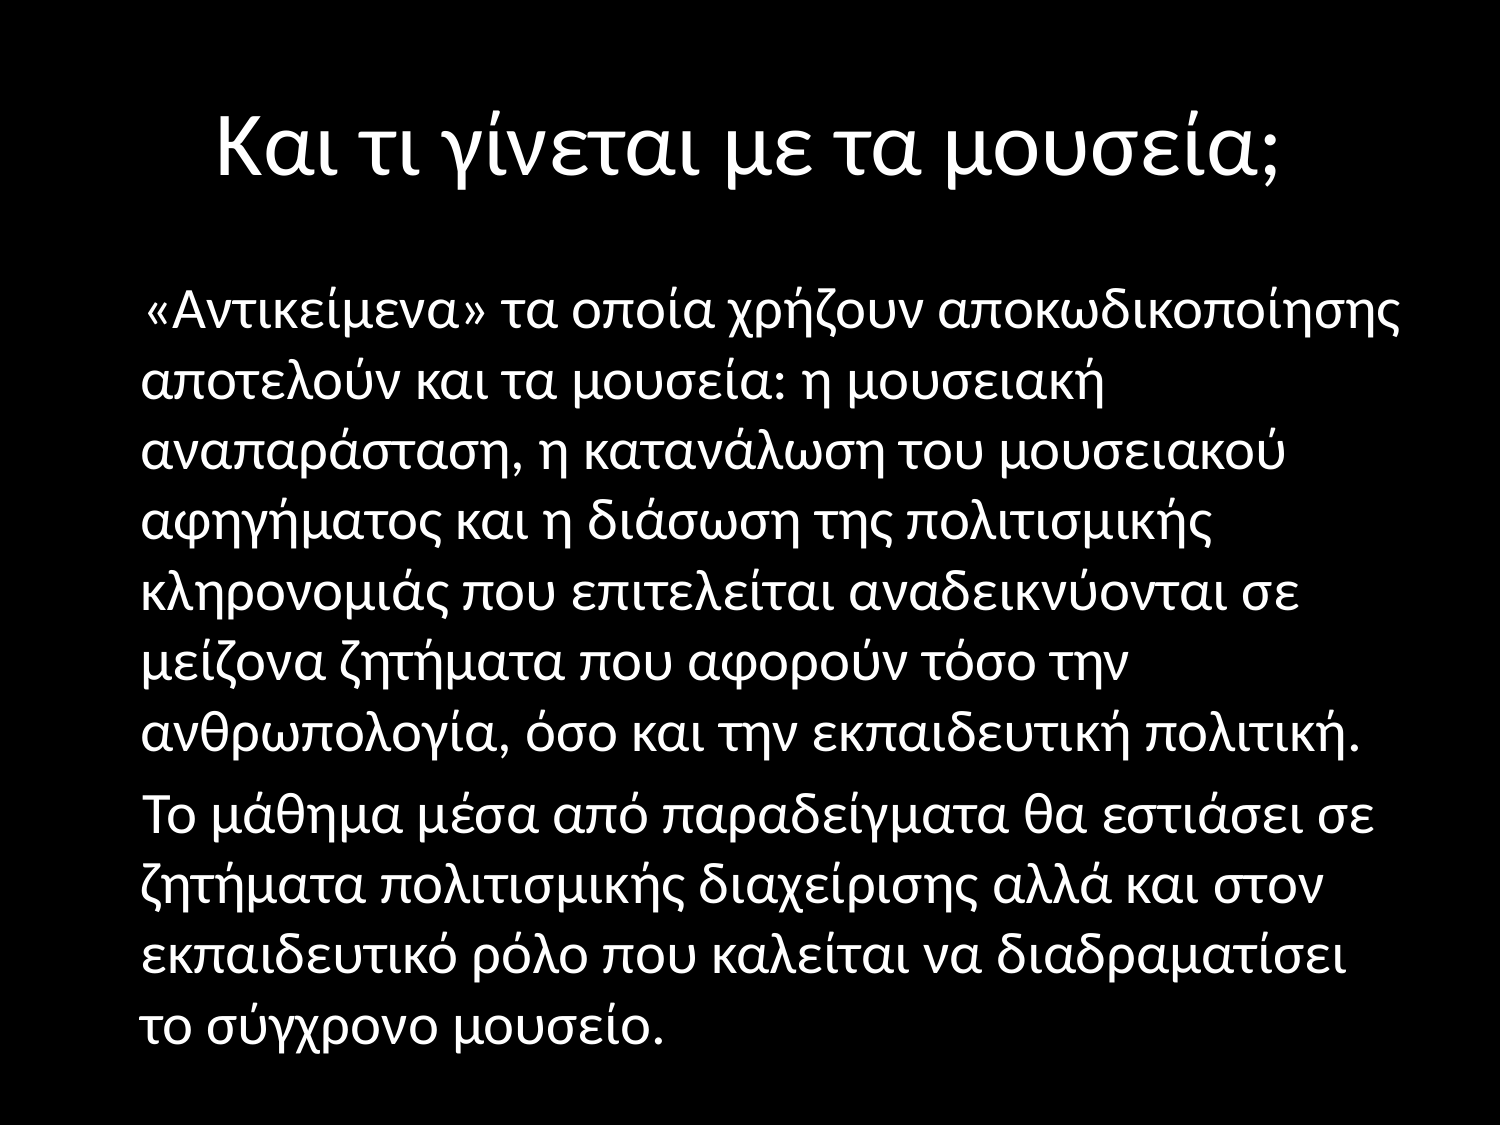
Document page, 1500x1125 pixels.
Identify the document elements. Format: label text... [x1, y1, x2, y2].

title Και τι γίνεται με τα μουσεία; [75, 45, 1425, 233]
list «Αντικείμενα» τα οποία χρήζουν αποκωδικοποίησης αποτελούν και τα μουσεία: η μουσειακή αναπαράσταση, η κατανάλωση του μουσειακού αφηγήματος και η διάσωση της πολιτισμικής κληρονομιάς που επιτελείται αναδεικνύονται σε μείζονα ζητήματα που αφορούν τόσο την ανθρωπολογία, όσο και την εκπαιδευτική πολιτική. Το μάθημα μέσα από παραδείγματα θα εστιάσει σε ζητήματα πολιτισμικής διαχείρισης αλλά και στον εκπαιδευτικό ρόλο που καλείται να διαδραματίσει το σύγχρονο μουσείο. [75, 262, 1425, 1079]
